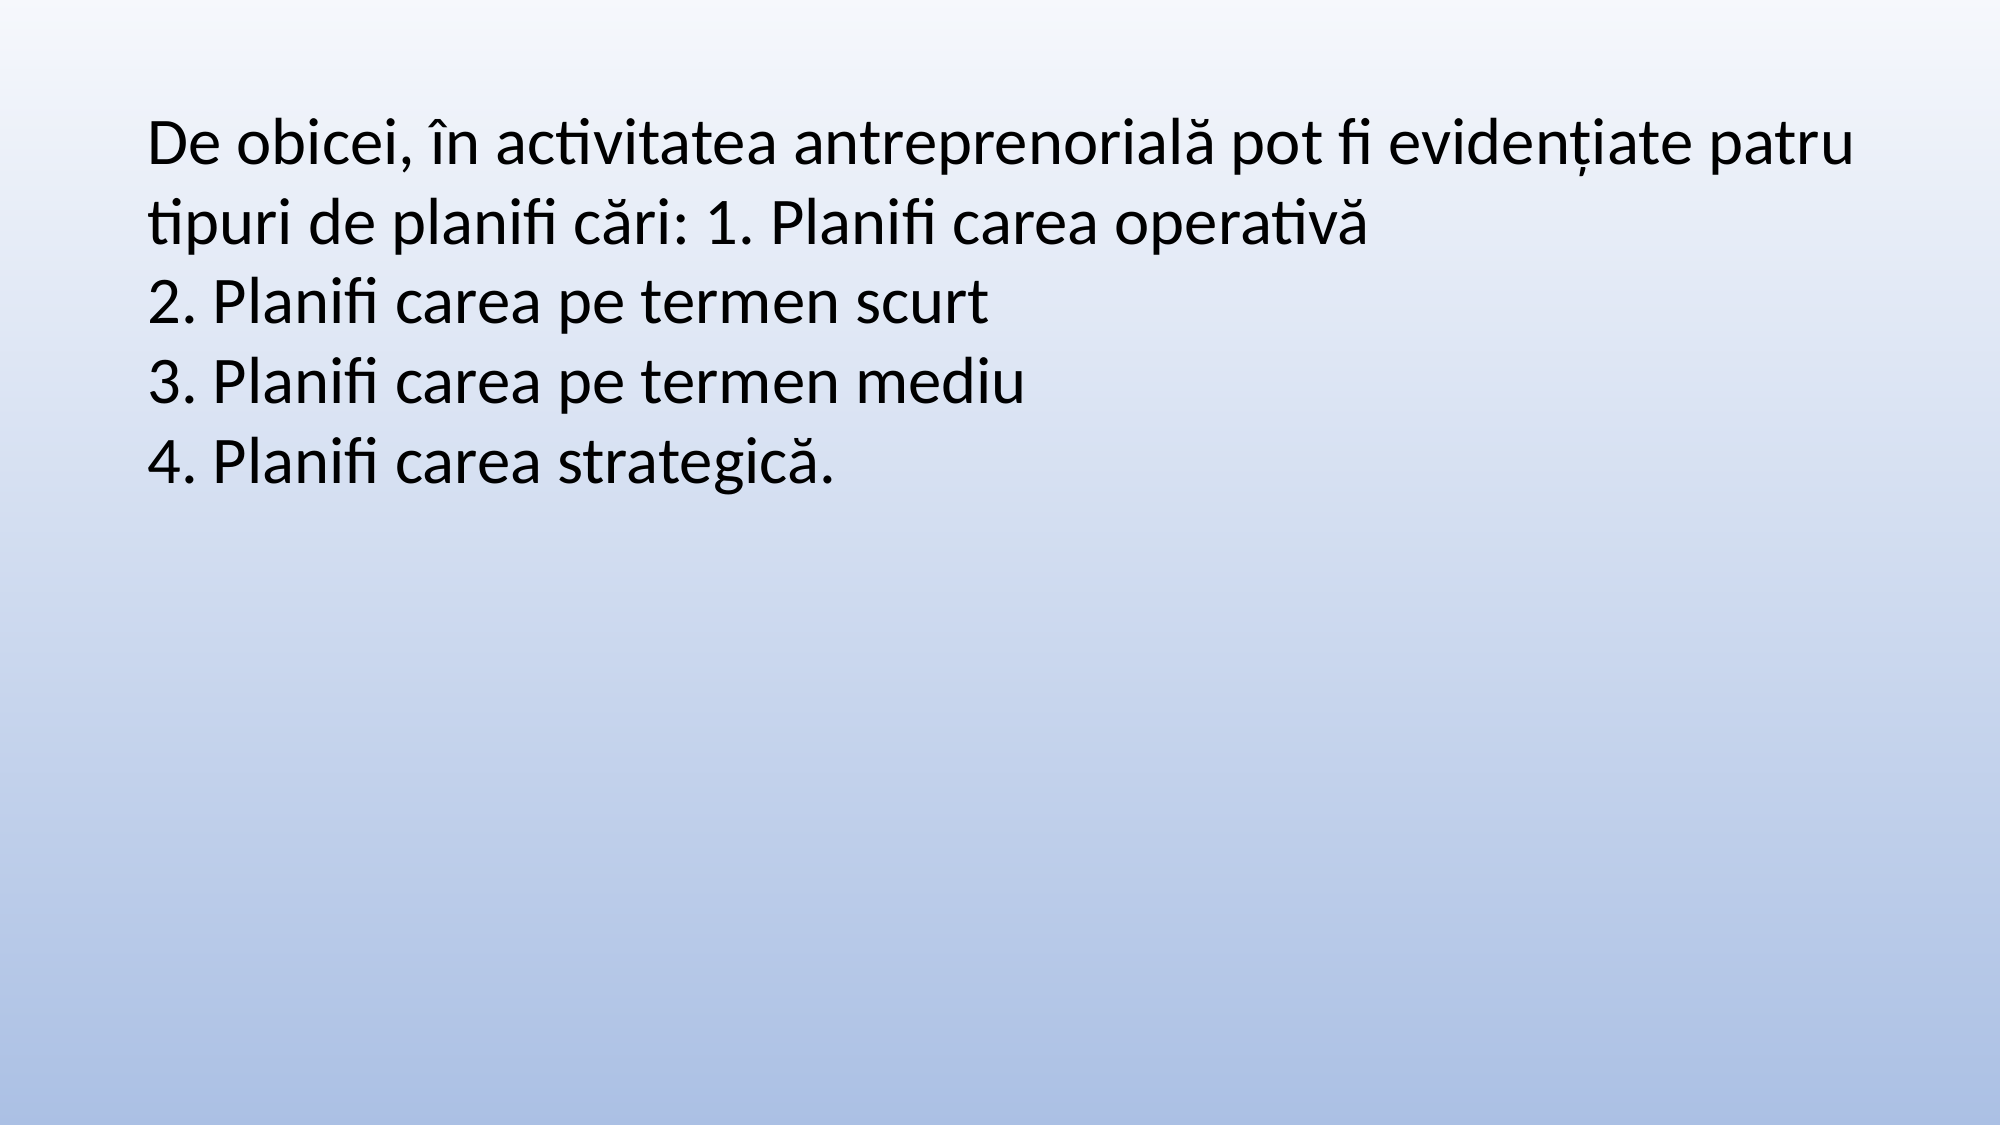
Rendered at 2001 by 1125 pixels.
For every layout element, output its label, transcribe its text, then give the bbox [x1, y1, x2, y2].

text_box De obicei, în activitatea antreprenorială pot fi evidenţiate patru tipuri de planifi cări: 1. Planifi carea operativă 2. Planifi carea pe termen scurt 3. Planifi carea pe termen mediu 4. Planifi carea strategică. [132, 90, 1898, 505]
